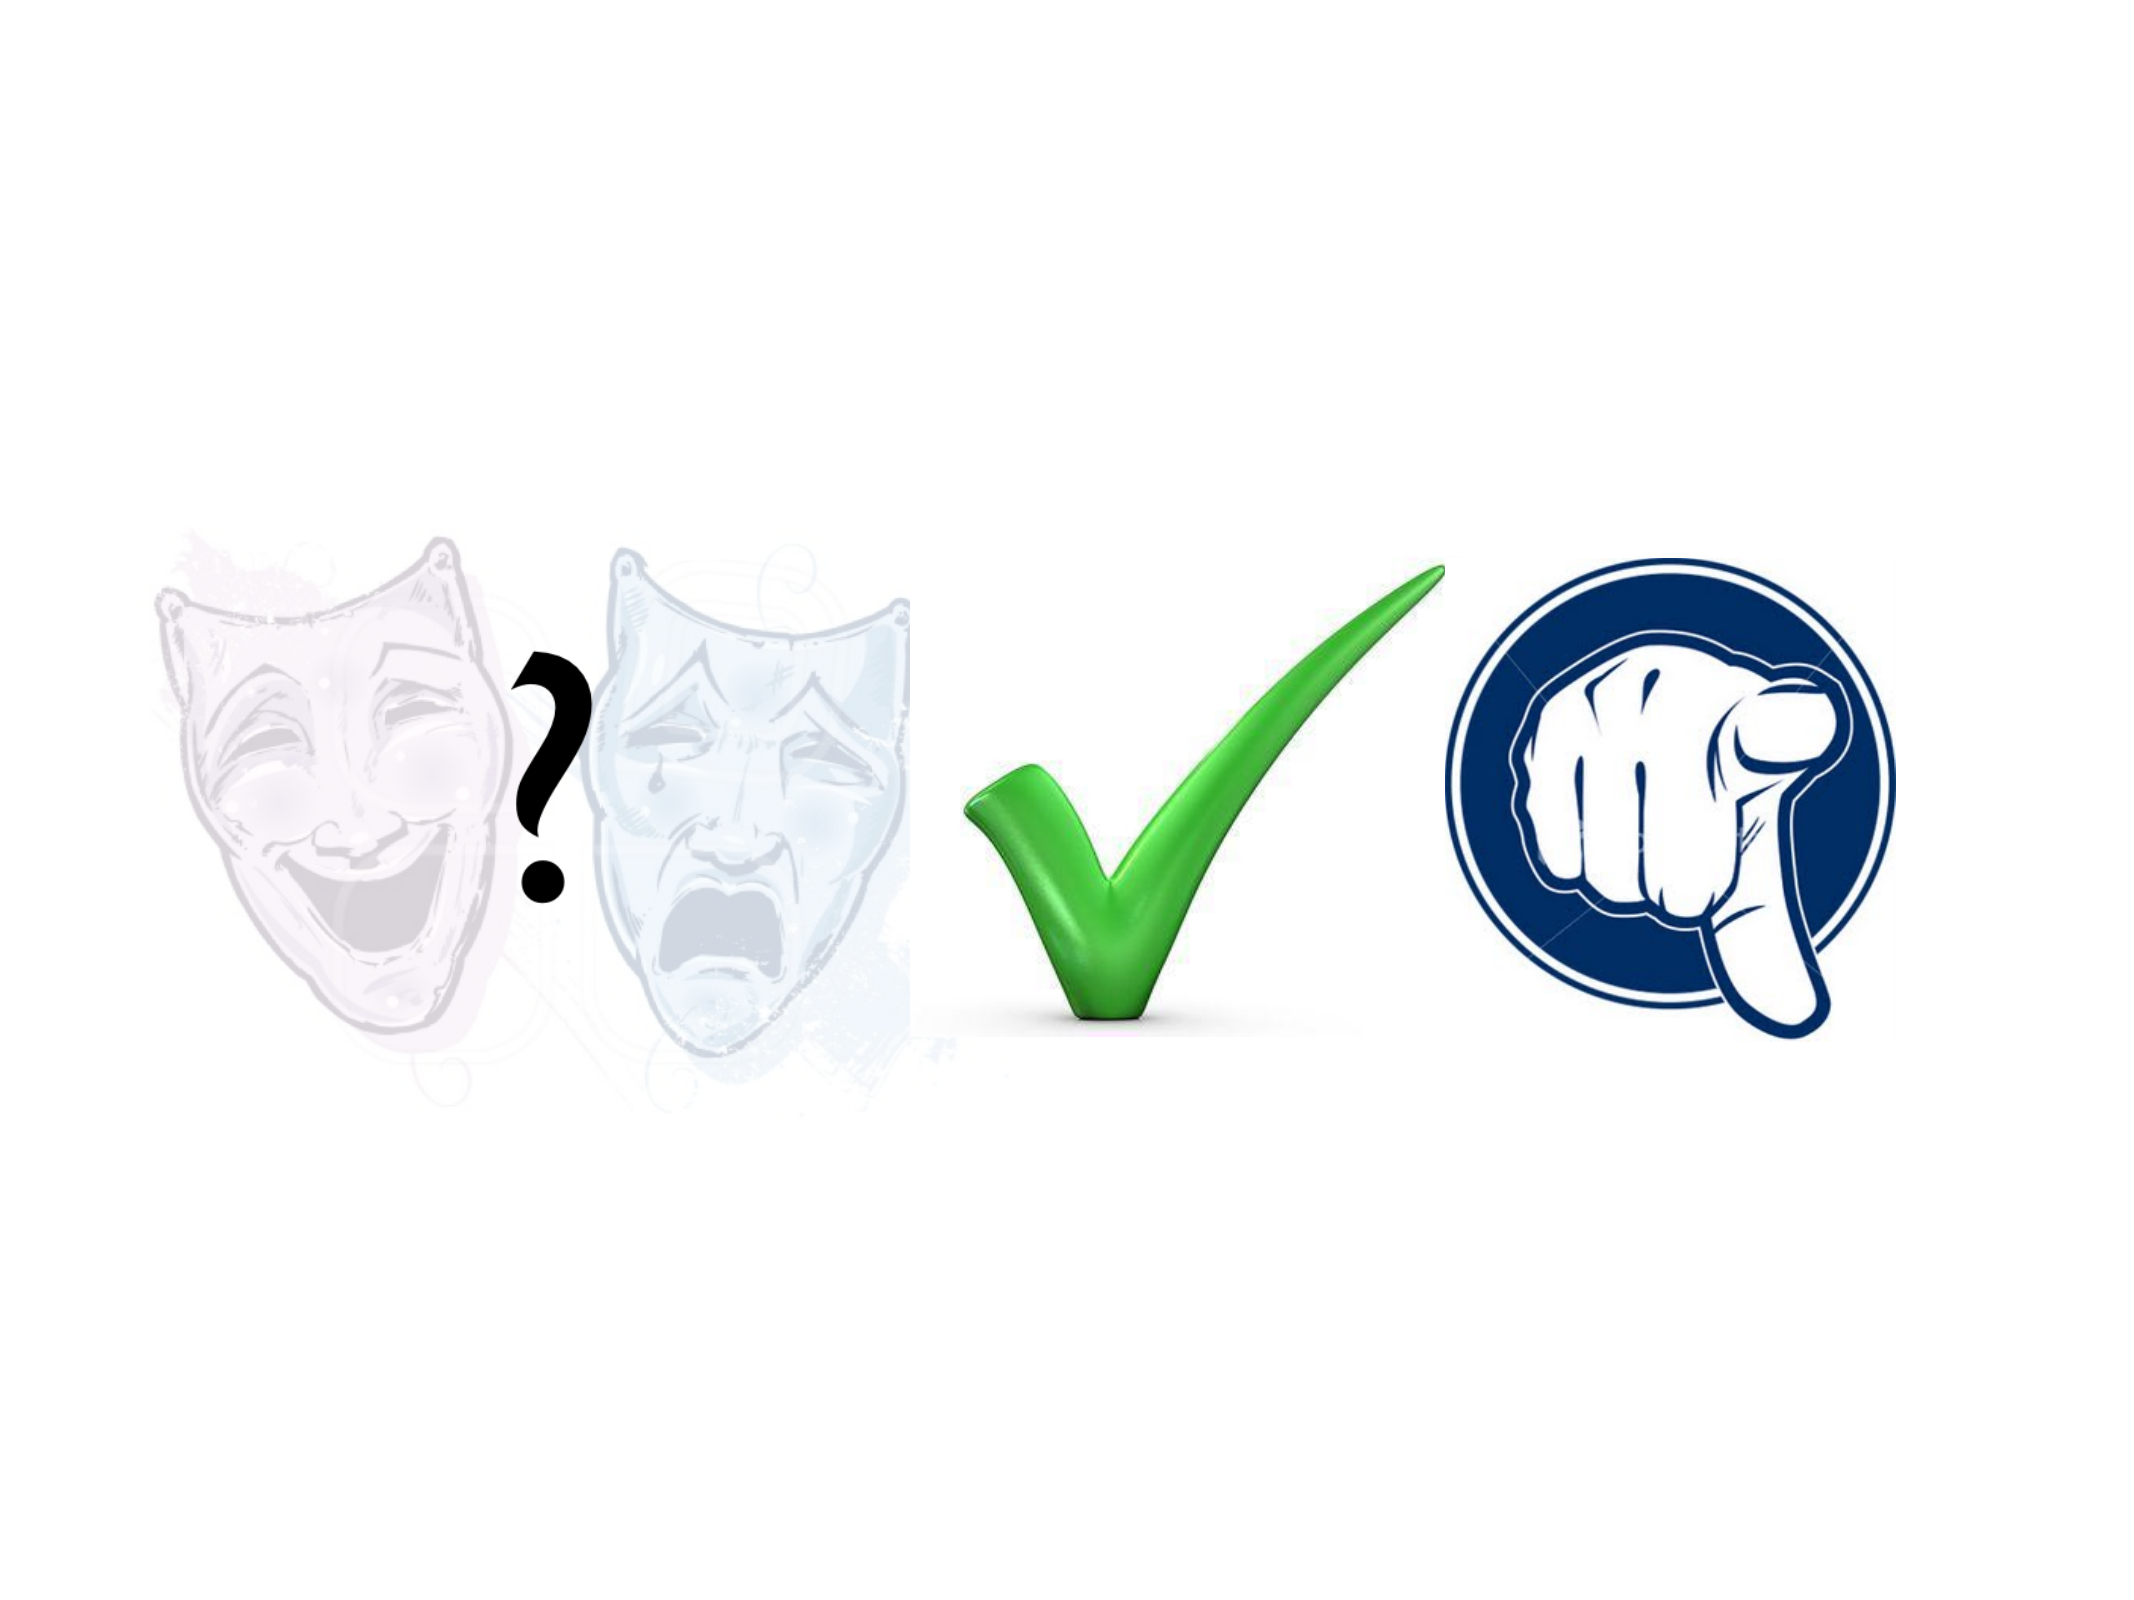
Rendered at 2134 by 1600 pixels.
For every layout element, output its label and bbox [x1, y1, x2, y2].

picture [0, 321, 1896, 1281]
